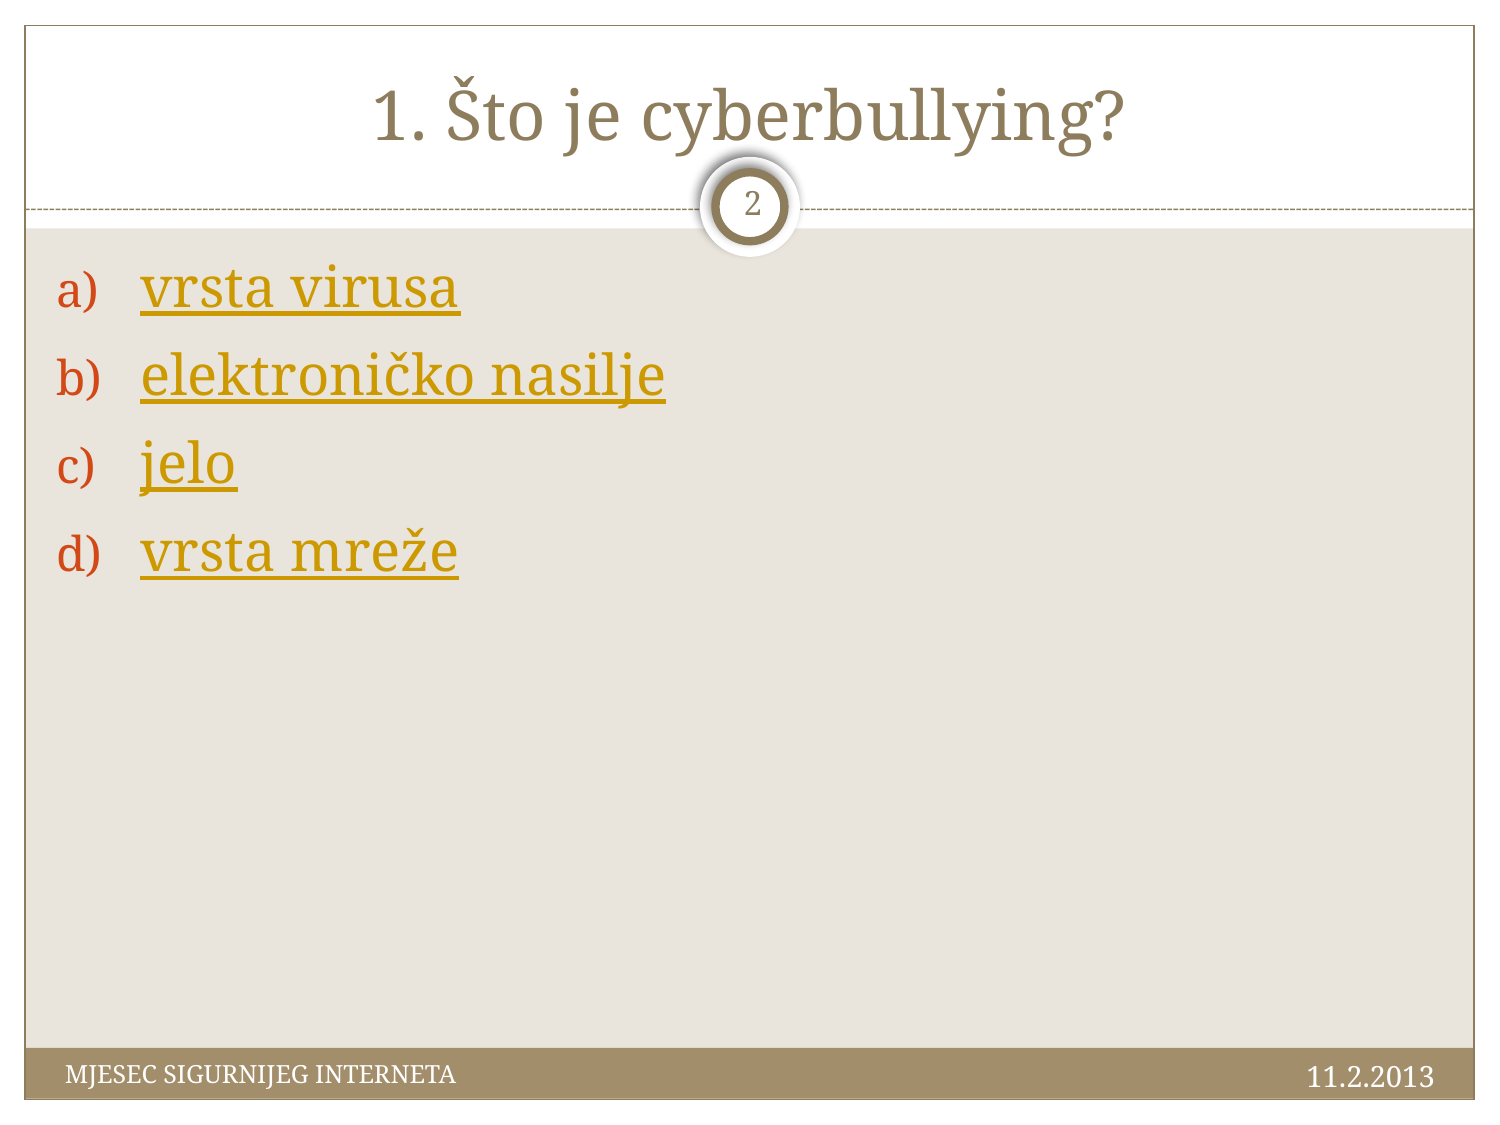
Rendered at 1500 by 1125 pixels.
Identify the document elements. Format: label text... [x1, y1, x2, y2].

list vrsta virusa elektroničko nasilje jelo vrsta mreže [41, 243, 1437, 994]
footer MJESEC SIGURNIJEG INTERNETA [50, 1051, 638, 1112]
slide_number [950, 1050, 1450, 1111]
title 1. Što je cyberbullying? [49, 37, 1450, 162]
slide_number 2 [715, 168, 791, 241]
